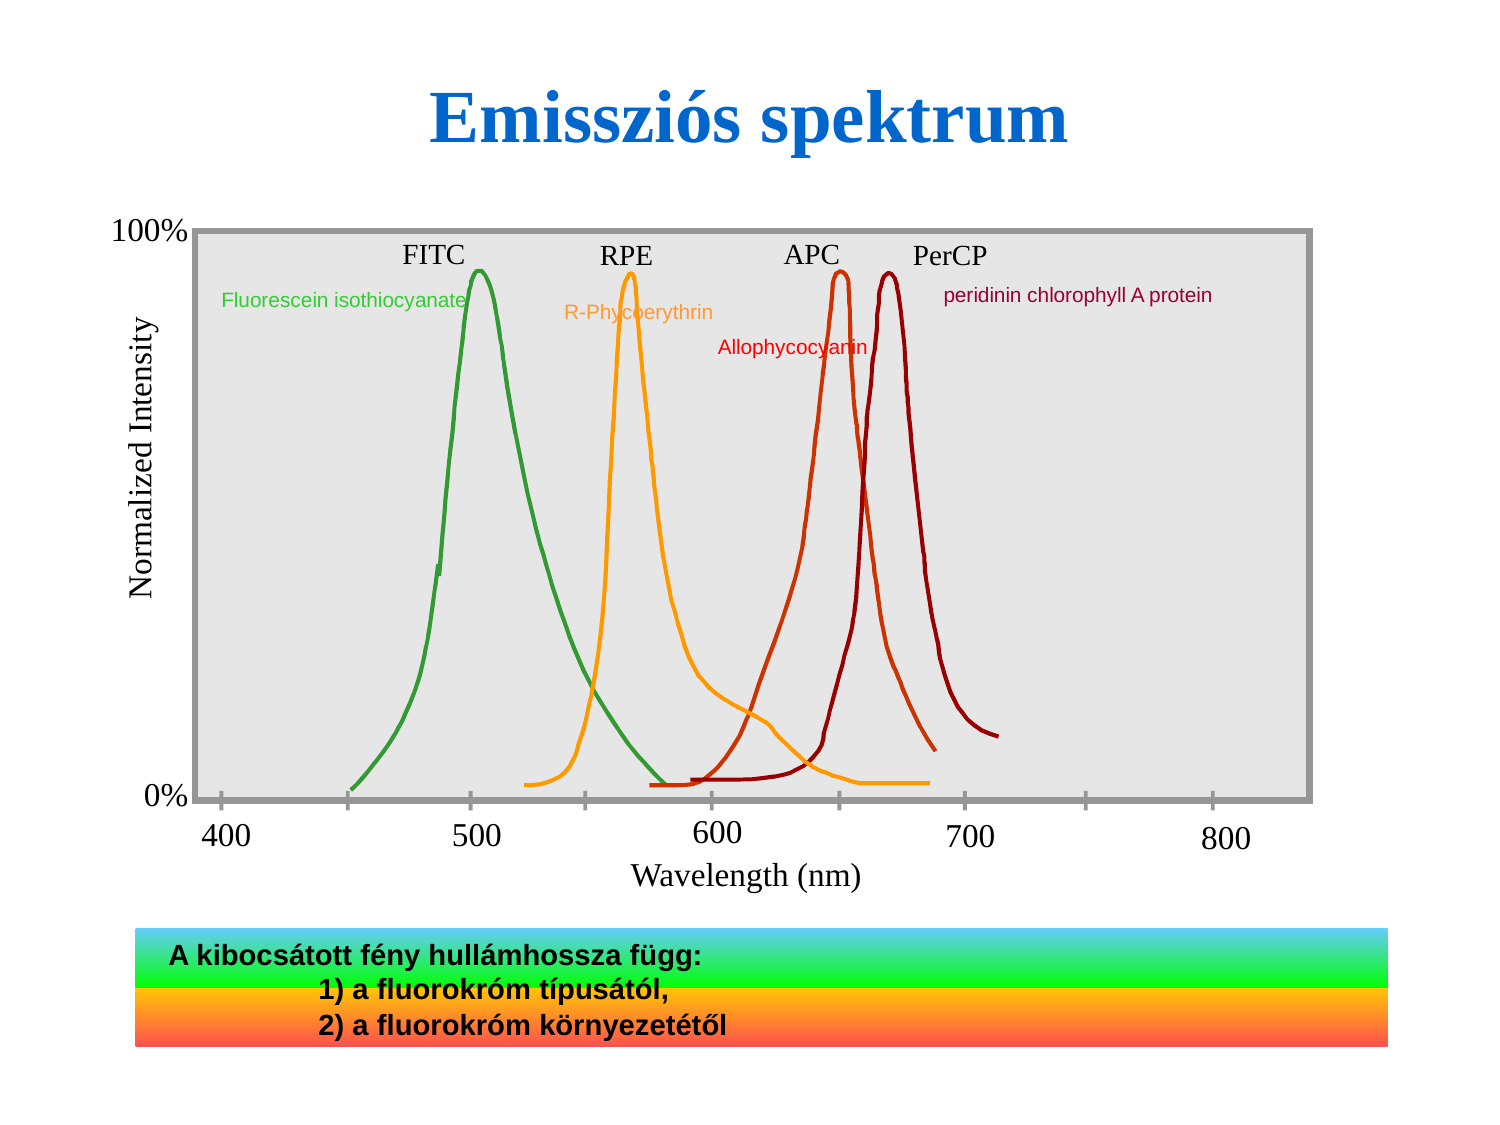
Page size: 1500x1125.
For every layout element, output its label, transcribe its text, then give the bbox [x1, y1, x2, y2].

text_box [110, 207, 1311, 894]
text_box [123, 904, 1436, 1050]
title Emissziós spektrum [112, 54, 1388, 171]
